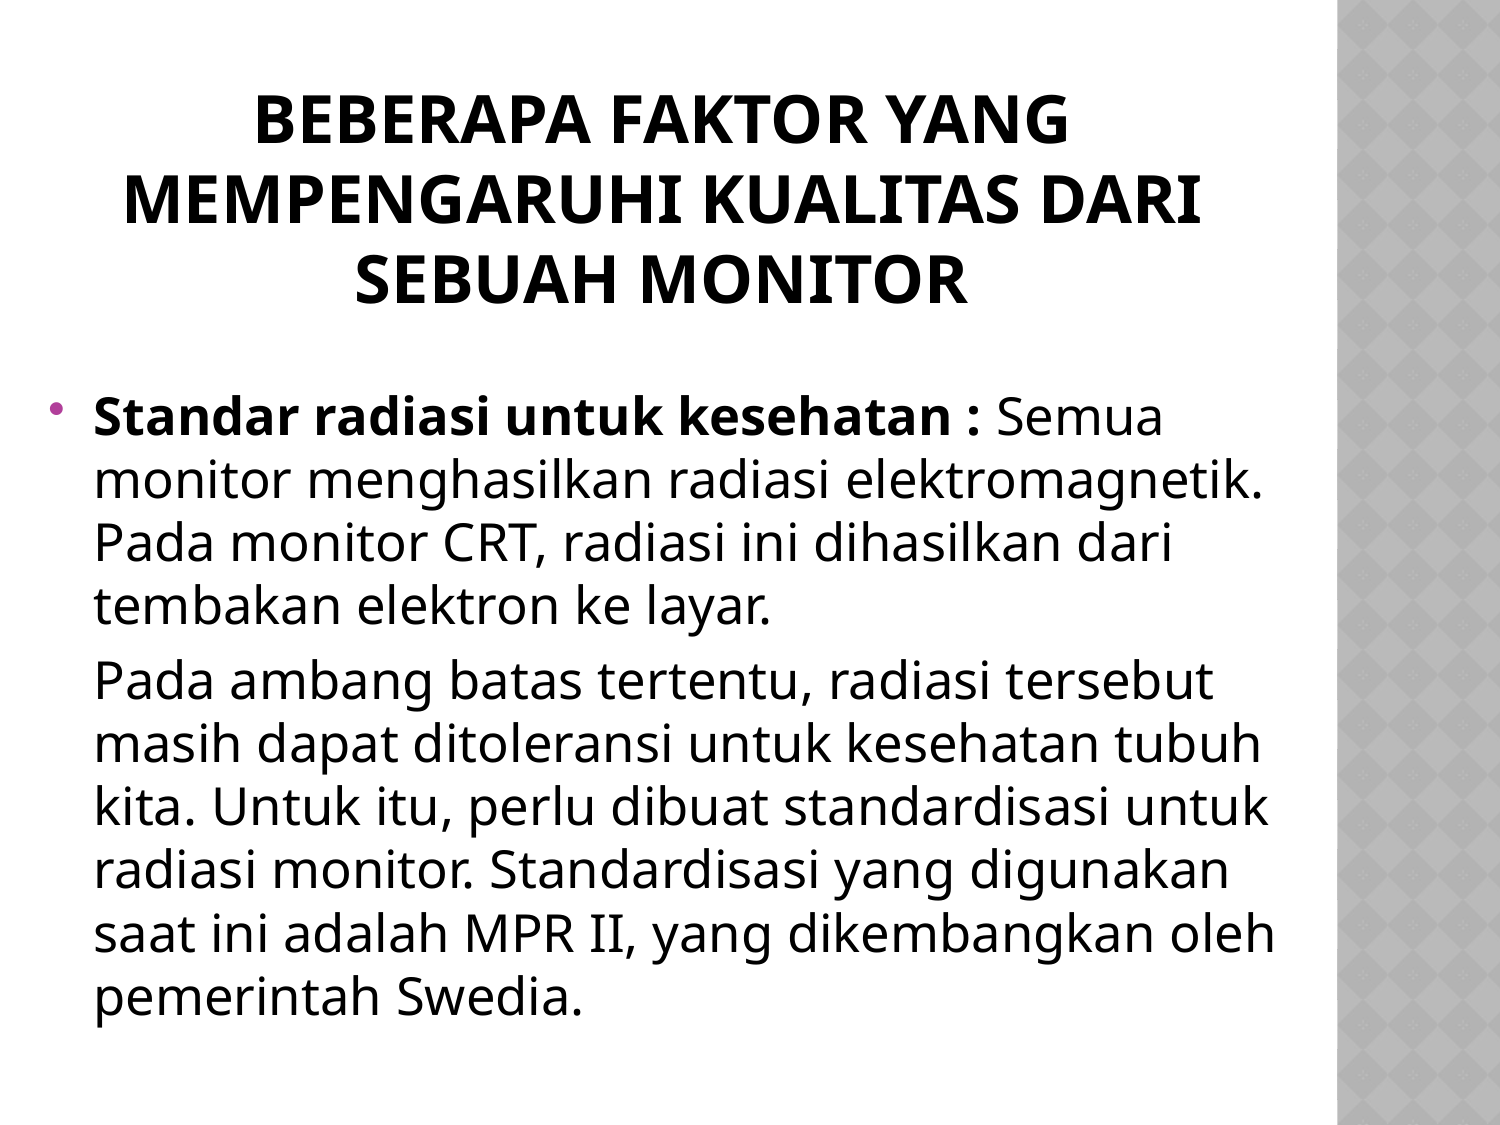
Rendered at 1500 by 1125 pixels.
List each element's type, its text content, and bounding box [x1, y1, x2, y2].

list Standar radiasi untuk kesehatan : Semua monitor menghasilkan radiasi elektromagnetik. Pada monitor CRT, radiasi ini dihasilkan dari tembakan elektron ke layar. Pada ambang batas tertentu, radiasi tersebut masih dapat ditoleransi untuk kesehatan tubuh kita. Untuk itu, perlu dibuat standardisasi untuk radiasi monitor. Standardisasi yang digunakan saat ini adalah MPR II, yang dikembangkan oleh pemerintah Swedia. [35, 375, 1301, 1079]
title Beberapa faktor yang mempengaruhi kualitas dari sebuah monitor [46, 50, 1278, 317]
